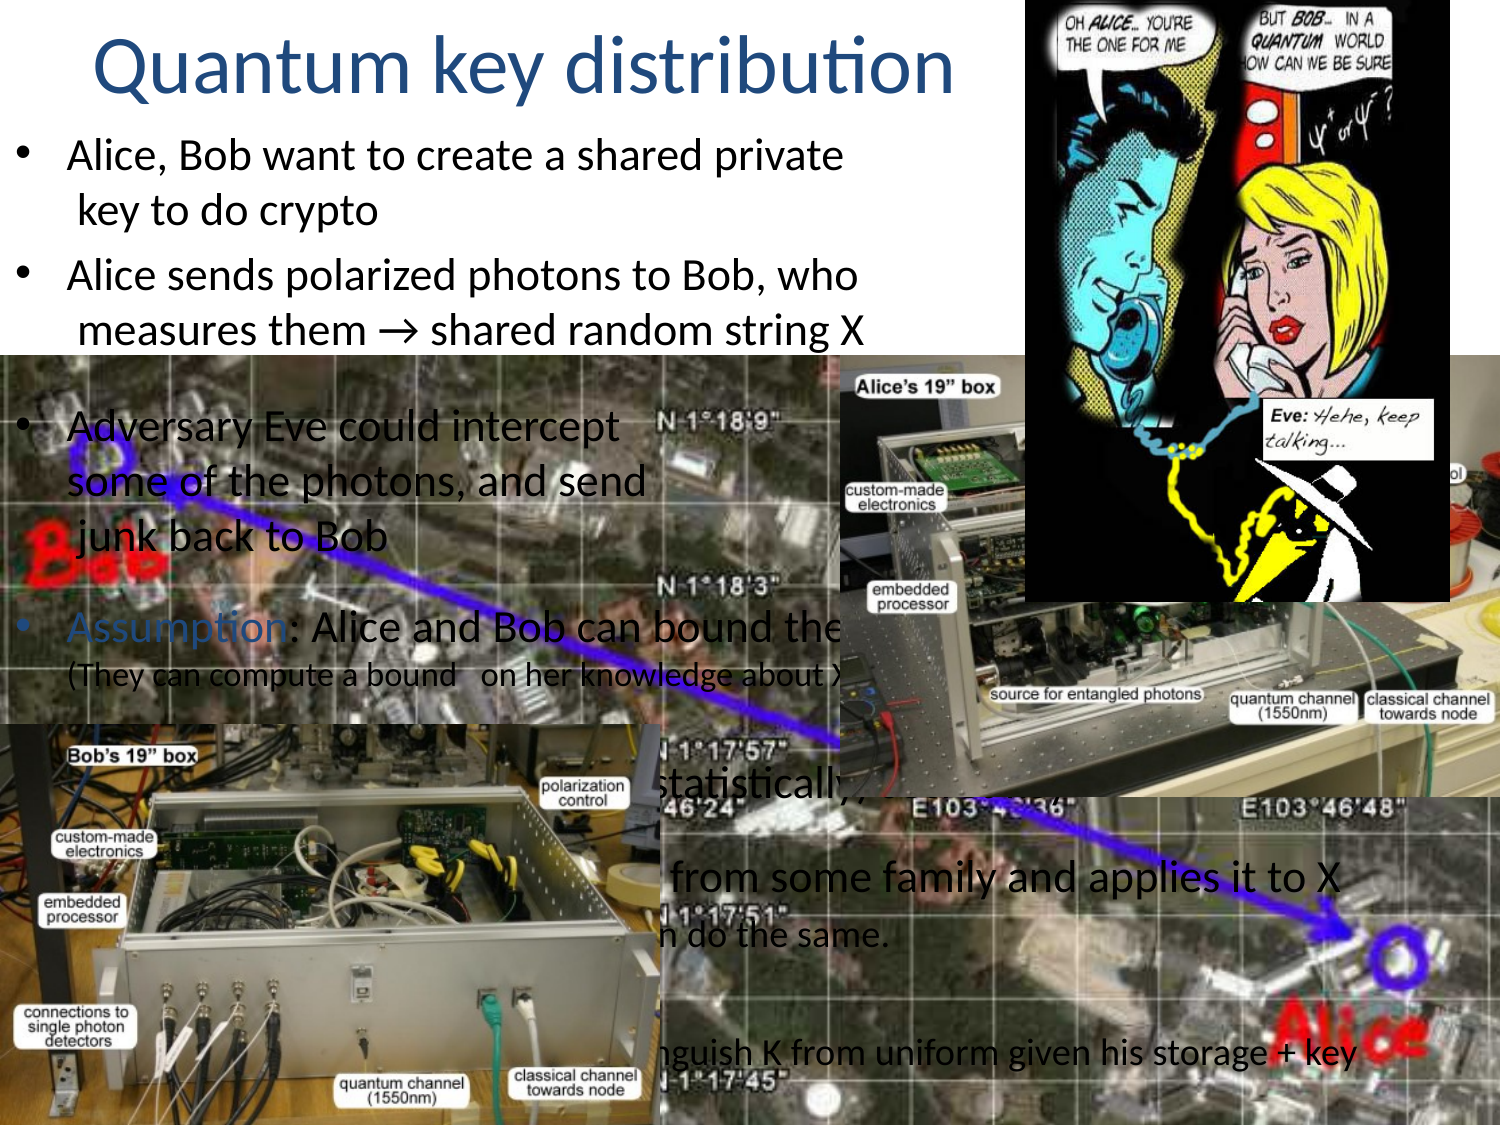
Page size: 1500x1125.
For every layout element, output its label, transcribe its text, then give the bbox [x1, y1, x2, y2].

title Quantum key distribution [0, 0, 1019, 125]
picture [0, 0, 1500, 1125]
